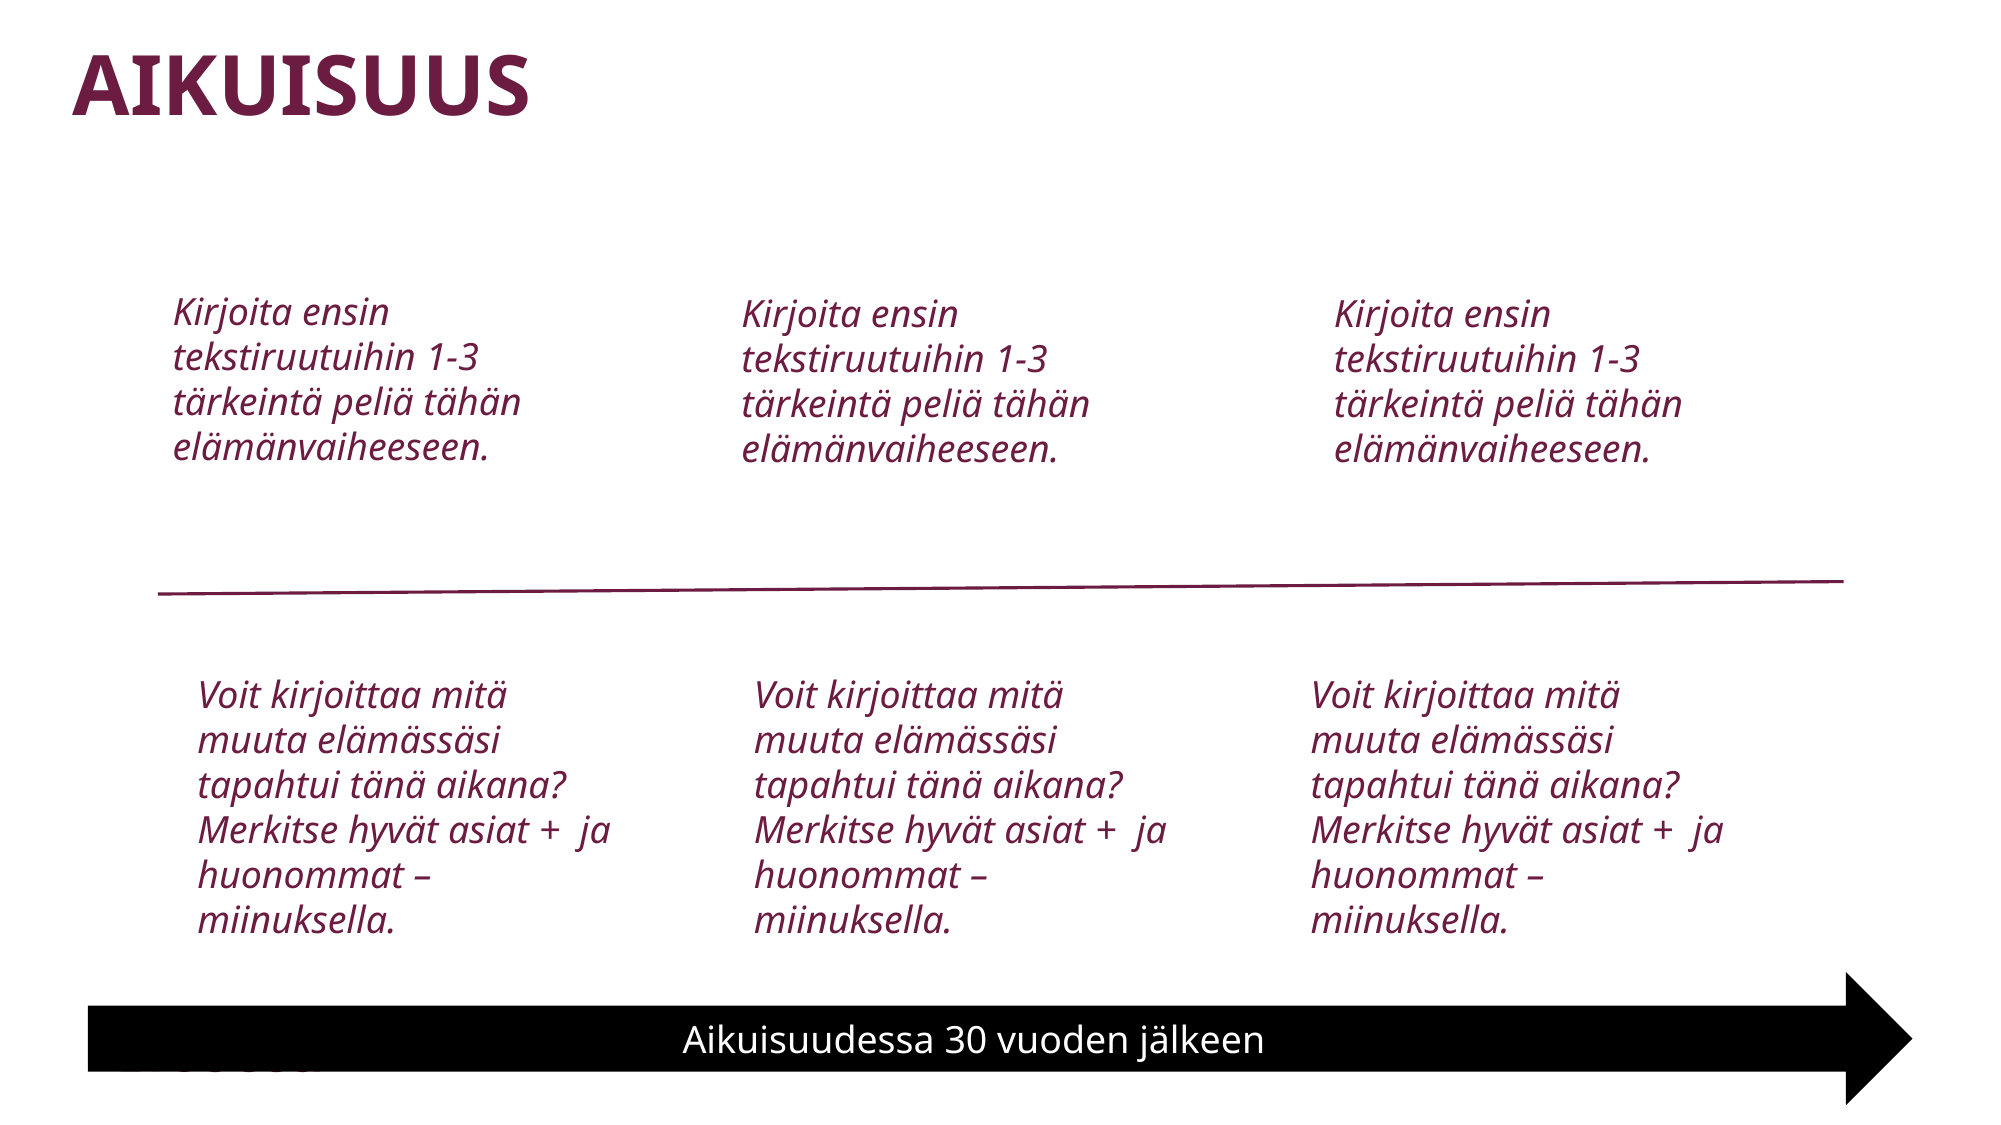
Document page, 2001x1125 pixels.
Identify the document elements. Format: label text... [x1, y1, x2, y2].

text_box Voit kirjoittaa mitä muuta elämässäsi tapahtui tänä aikana? Merkitse hyvät asiat + ja huonommat – miinuksella. [182, 663, 635, 949]
text_box Kirjoita ensin tekstiruutuihin 1-3 tärkeintä peliä tähän elämänvaiheeseen. [1319, 282, 1771, 478]
title AIKUISUUS [72, 43, 1864, 172]
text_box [157, 581, 1844, 595]
text_box Aikuisuudessa 30 vuoden jälkeen [87, 972, 1913, 1106]
text_box Kirjoita ensin tekstiruutuihin 1-3 tärkeintä peliä tähän elämänvaiheeseen. [157, 280, 610, 476]
text_box Kirjoita ensin tekstiruutuihin 1-3 tärkeintä peliä tähän elämänvaiheeseen. [726, 282, 1179, 478]
text_box Voit kirjoittaa mitä muuta elämässäsi tapahtui tänä aikana? Merkitse hyvät asiat + ja huonommat – miinuksella. [739, 663, 1191, 949]
text_box Voit kirjoittaa mitä muuta elämässäsi tapahtui tänä aikana? Merkitse hyvät asiat + ja huonommat – miinuksella. [1295, 663, 1748, 949]
